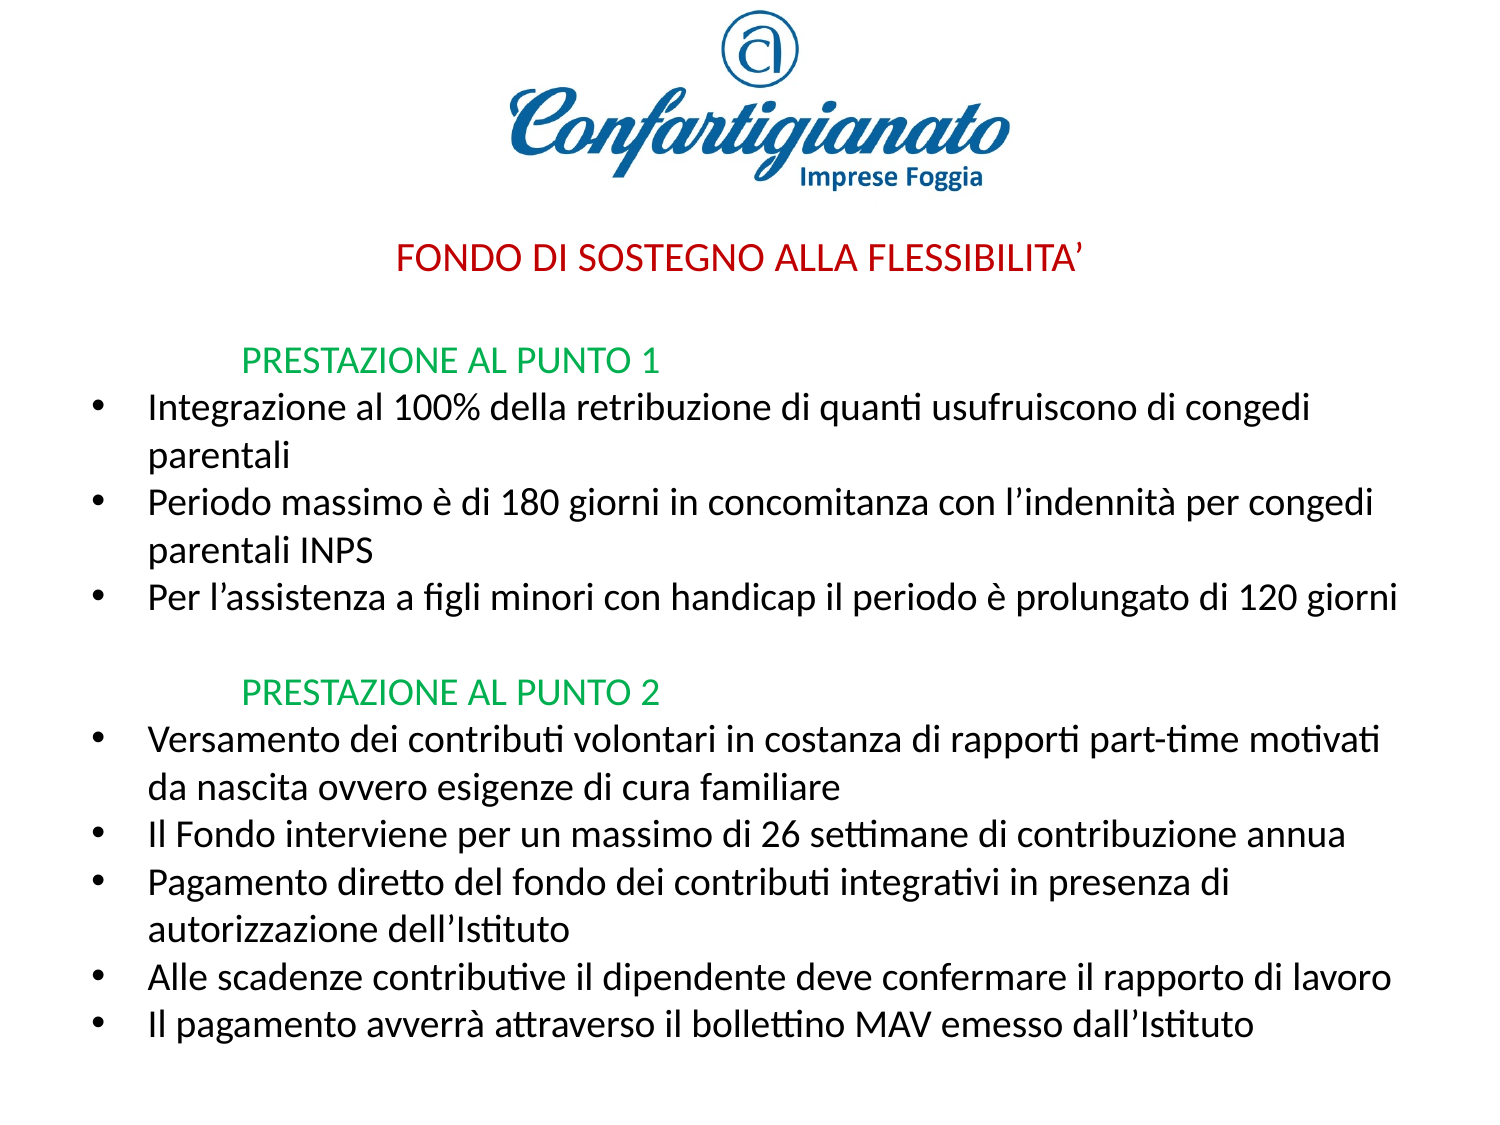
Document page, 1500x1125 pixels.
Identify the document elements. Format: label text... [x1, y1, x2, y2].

text_box PRESTAZIONE AL PUNTO 1 Integrazione al 100% della retribuzione di quanti usufruiscono di congedi parentali Periodo massimo è di 180 giorni in concomitanza con l’indennità per congedi parentali INPS Per l’assistenza a figli minori con handicap il periodo è prolungato di 120 giorni PRESTAZIONE AL PUNTO 2 Versamento dei contributi volontari in costanza di rapporti part-time motivati da nascita ovvero esigenze di cura familiare Il Fondo interviene per un massimo di 26 settimane di contribuzione annua Pagamento diretto del fondo dei contributi integrativi in presenza di autorizzazione dell’Istituto Alle scadenze contributive il dipendente deve confermare il rapporto di lavoro Il pagamento avverrà attraverso il bollettino MAV emesso dall’Istituto [76, 326, 1424, 1054]
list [501, 0, 1022, 226]
text_box FONDO DI SOSTEGNO ALLA FLESSIBILITA’ [381, 222, 1119, 287]
